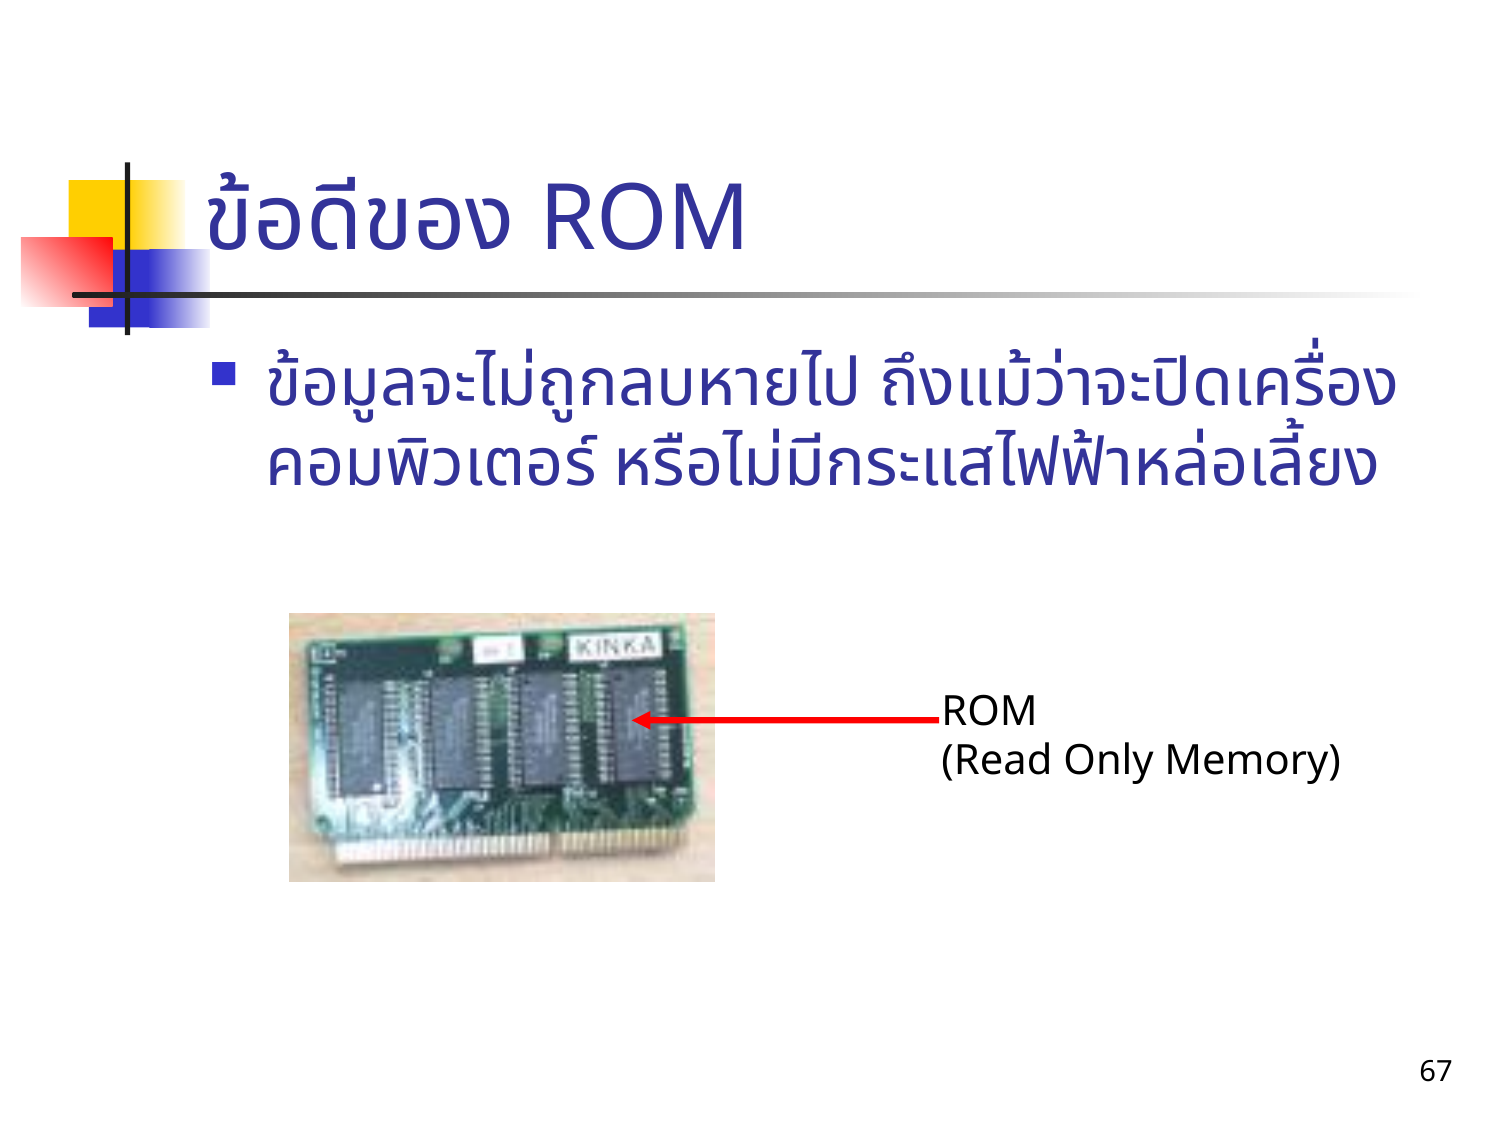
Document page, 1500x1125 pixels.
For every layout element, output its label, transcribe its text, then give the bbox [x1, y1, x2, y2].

slide_number 67 [1154, 1023, 1468, 1100]
title ข้อดีของ ROM [188, 34, 1468, 276]
list ข้อมูลจะไม่ถูกลบหายไป ถึงแม้ว่าจะปิดเครื่องคอมพิวเตอร์ หรือไม่มีกระแสไฟฟ้าหล่อเลี้ยง [193, 330, 1470, 1007]
text_box ROM (Read Only Memory) [926, 676, 1356, 791]
picture [289, 613, 715, 882]
